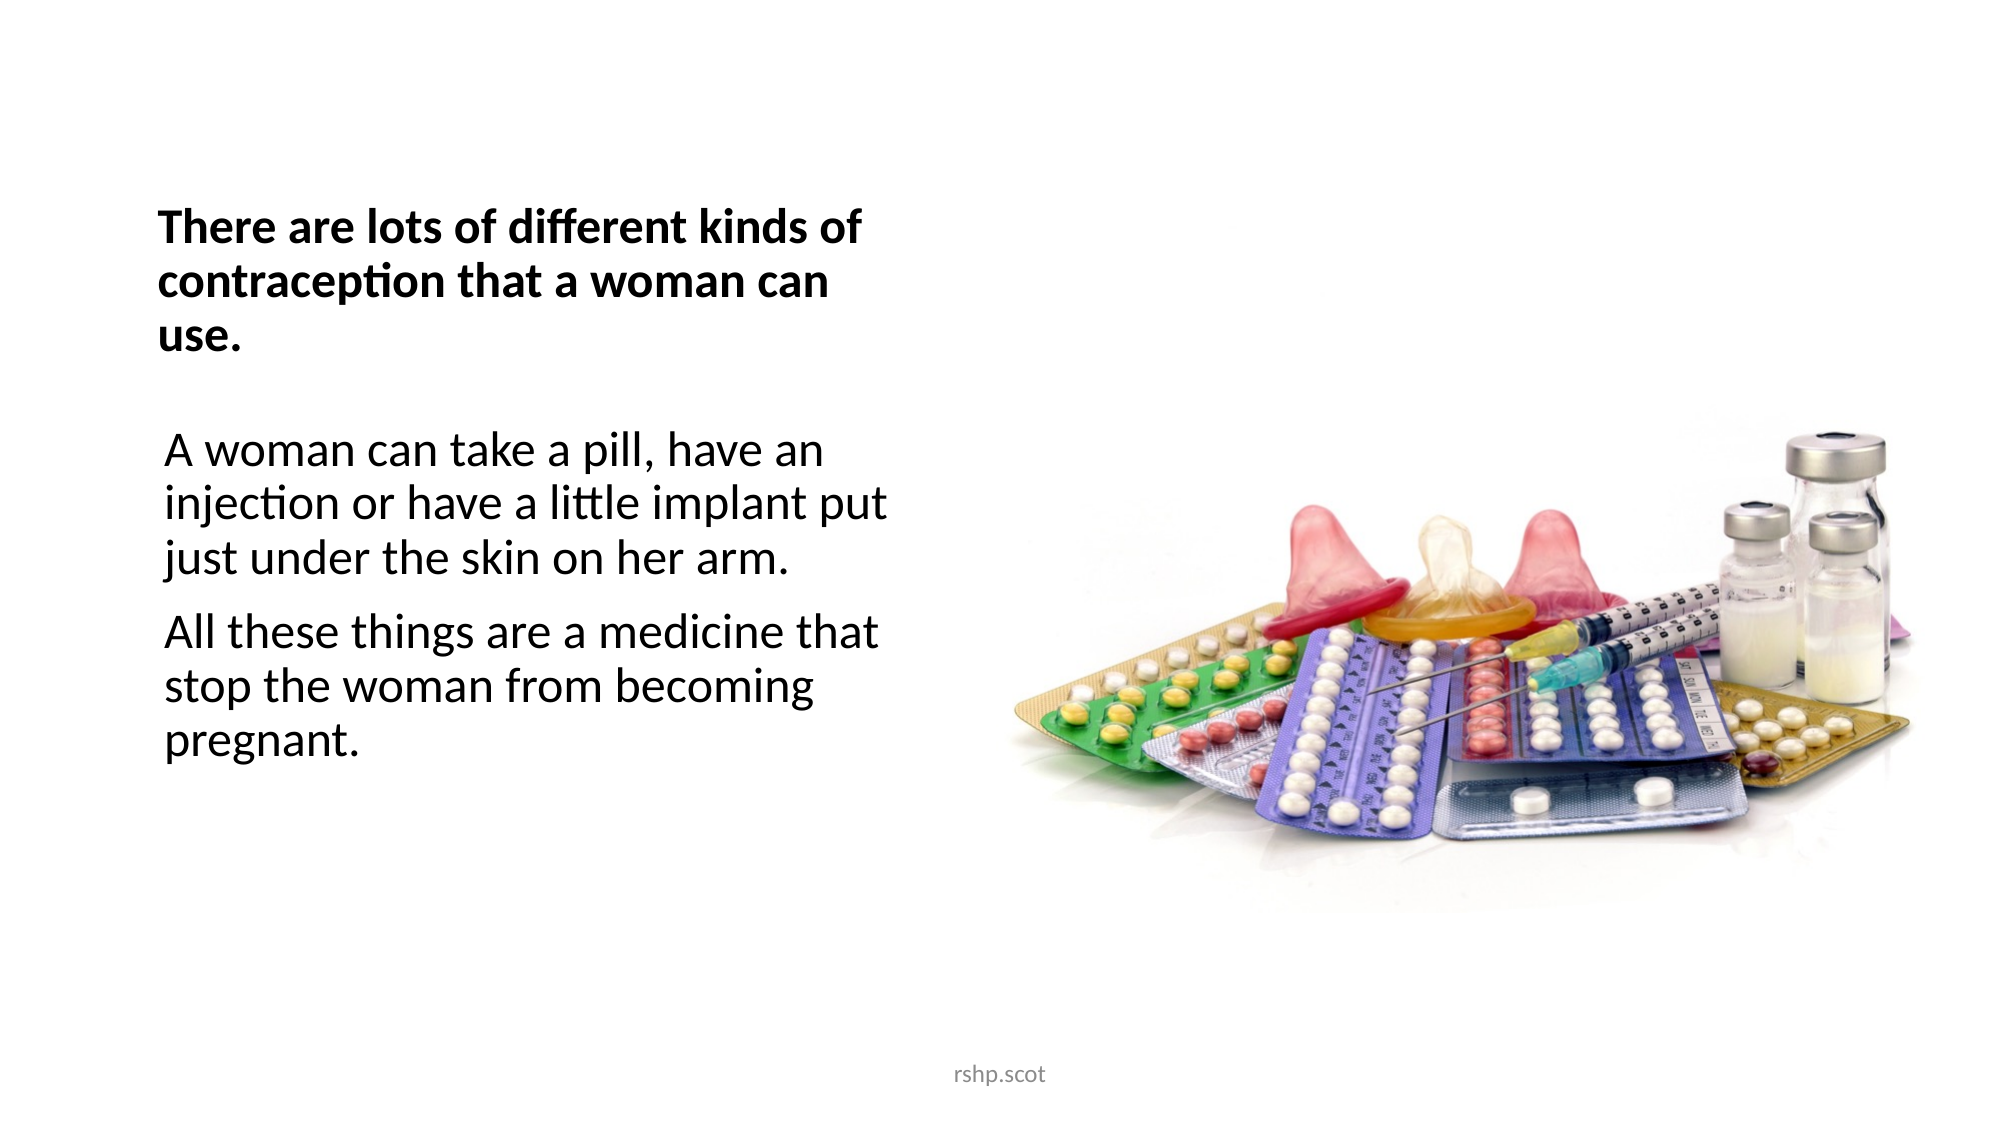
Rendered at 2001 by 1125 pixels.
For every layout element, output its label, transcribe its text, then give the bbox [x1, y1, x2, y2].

footer rshp.scot [662, 1042, 1338, 1103]
list A woman can take a pill, have an injection or have a little implant put just under the skin on her arm. All these things are a medicine that stop the woman from becoming pregnant. [149, 415, 921, 845]
picture [931, 212, 1955, 913]
title There are lots of different kinds of contraception that a woman can use. [142, 172, 914, 390]
